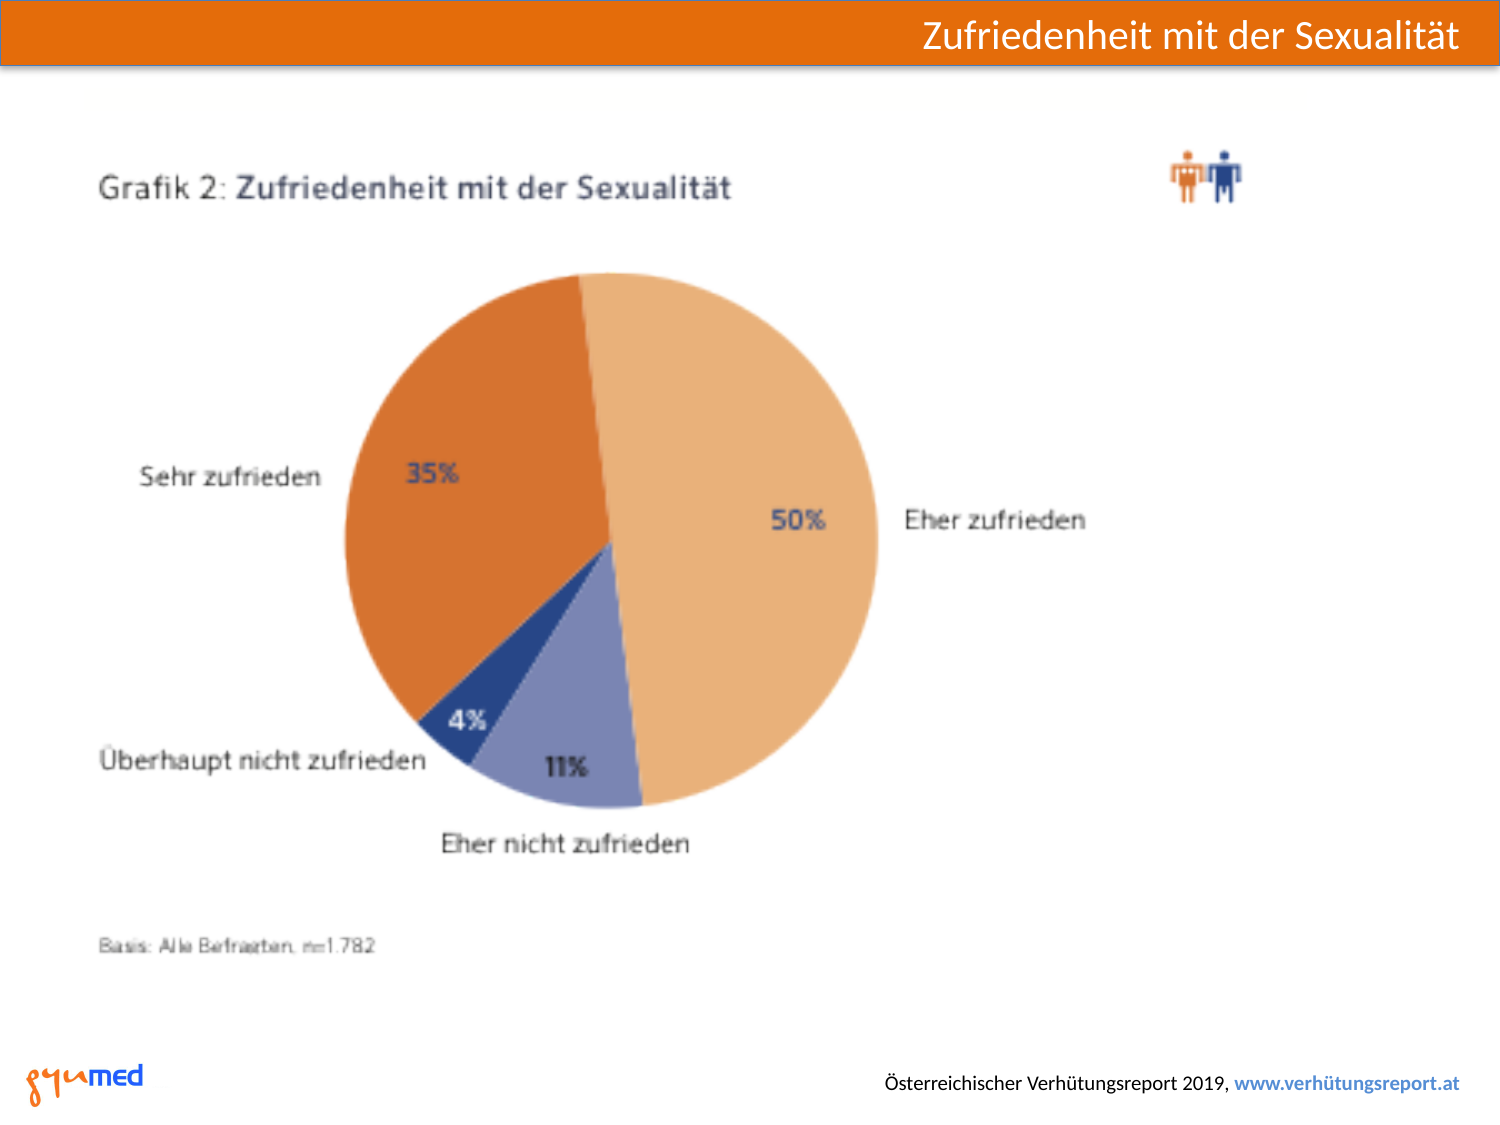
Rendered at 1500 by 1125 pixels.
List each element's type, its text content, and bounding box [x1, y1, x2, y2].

text_box Österreichischer Verhütungsreport 2019, www.verhütungsreport.at [362, 1062, 1475, 1103]
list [49, 87, 1307, 1028]
text_box ﻿Zufriedenheit mit der Sexualität [737, 0, 1475, 65]
title ﻿ [75, 74, 1425, 233]
text_box [0, 0, 1500, 66]
picture [24, 1062, 174, 1113]
